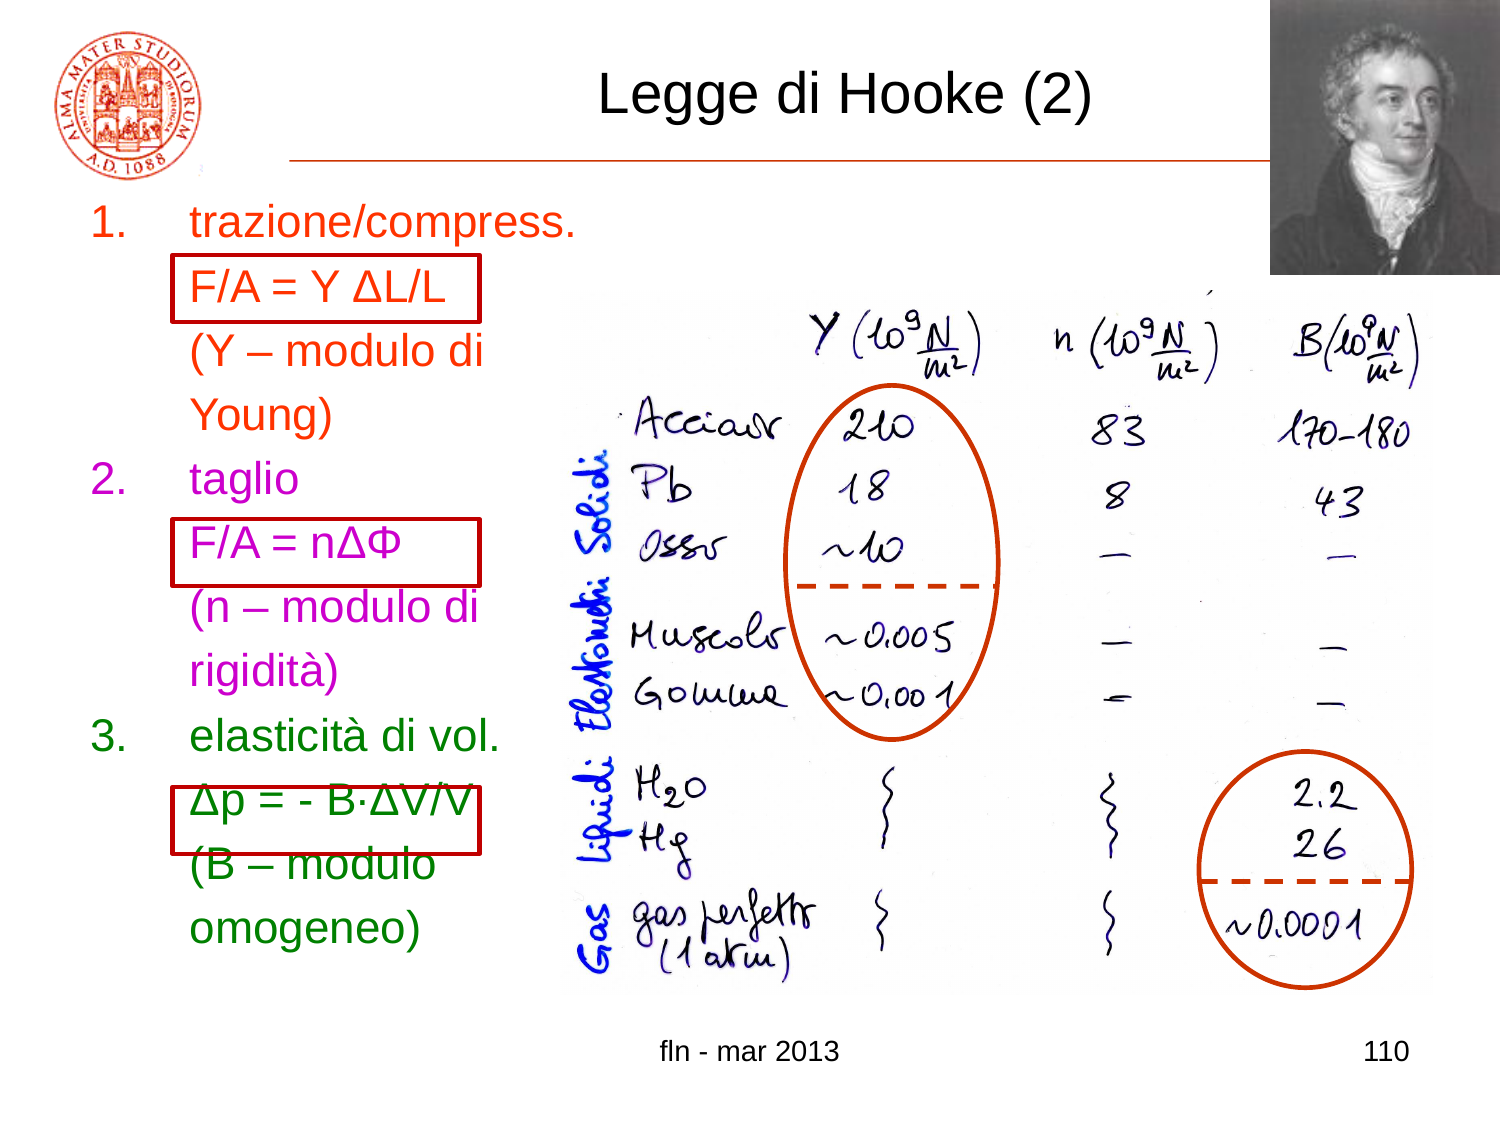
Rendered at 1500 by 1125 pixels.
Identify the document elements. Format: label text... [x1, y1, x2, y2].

picture [560, 290, 1433, 996]
picture [53, 30, 203, 199]
picture [1270, 0, 1500, 276]
text_box [170, 253, 482, 324]
text_box [170, 517, 482, 588]
slide_number 110 [1074, 1024, 1425, 1103]
title Legge di Hooke (2) [277, 42, 1265, 137]
list trazione/compress. F/A = Y ΔL/L (Y – modulo di Young) taglio F/A = nΔΦ (n – modulo di rigidità) elasticità di vol. Δp = - B∙ΔV/V (B – modulo omogeneo) [75, 184, 1425, 1005]
text_box [170, 785, 482, 856]
footer fln - mar 2013 [512, 1024, 988, 1103]
